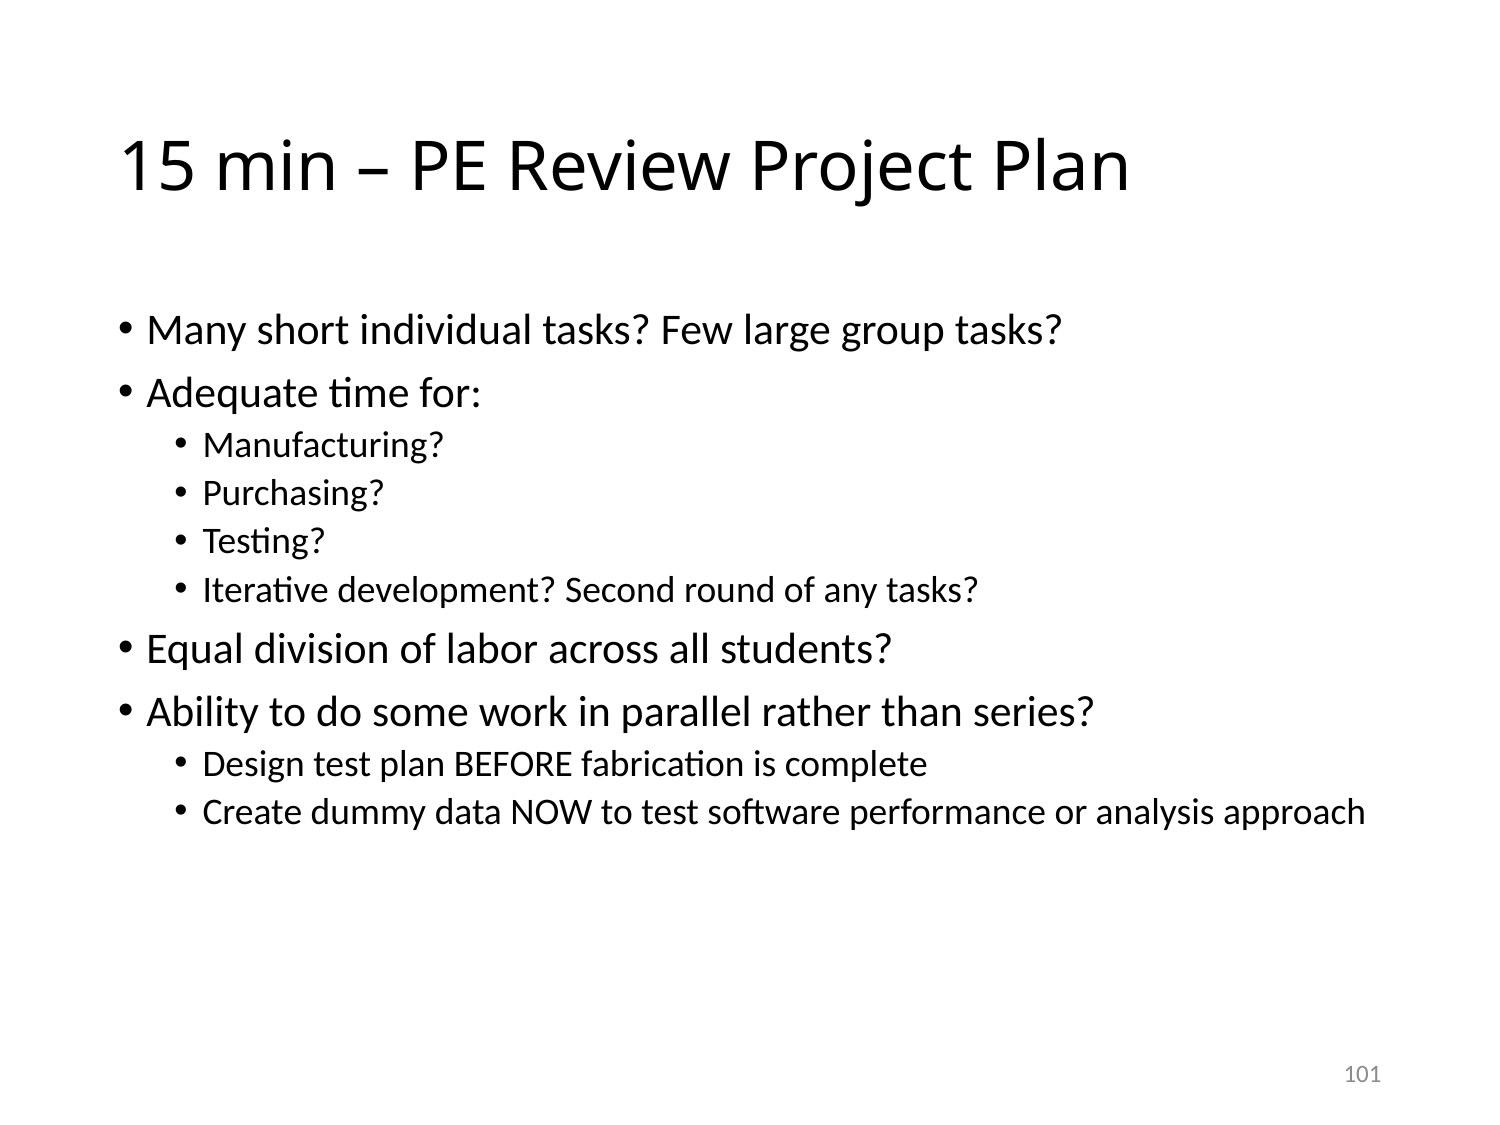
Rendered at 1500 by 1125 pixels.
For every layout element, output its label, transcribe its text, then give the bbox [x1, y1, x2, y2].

slide_number 101 [1059, 1042, 1397, 1103]
title 15 min – PE Review Project Plan [103, 59, 1397, 278]
list Many short individual tasks? Few large group tasks? Adequate time for: Manufacturing? Purchasing? Testing? Iterative development? Second round of any tasks? Equal division of labor across all students? Ability to do some work in parallel rather than series? Design test plan BEFORE fabrication is complete Create dummy data NOW to test software performance or analysis approach [103, 299, 1397, 1014]
